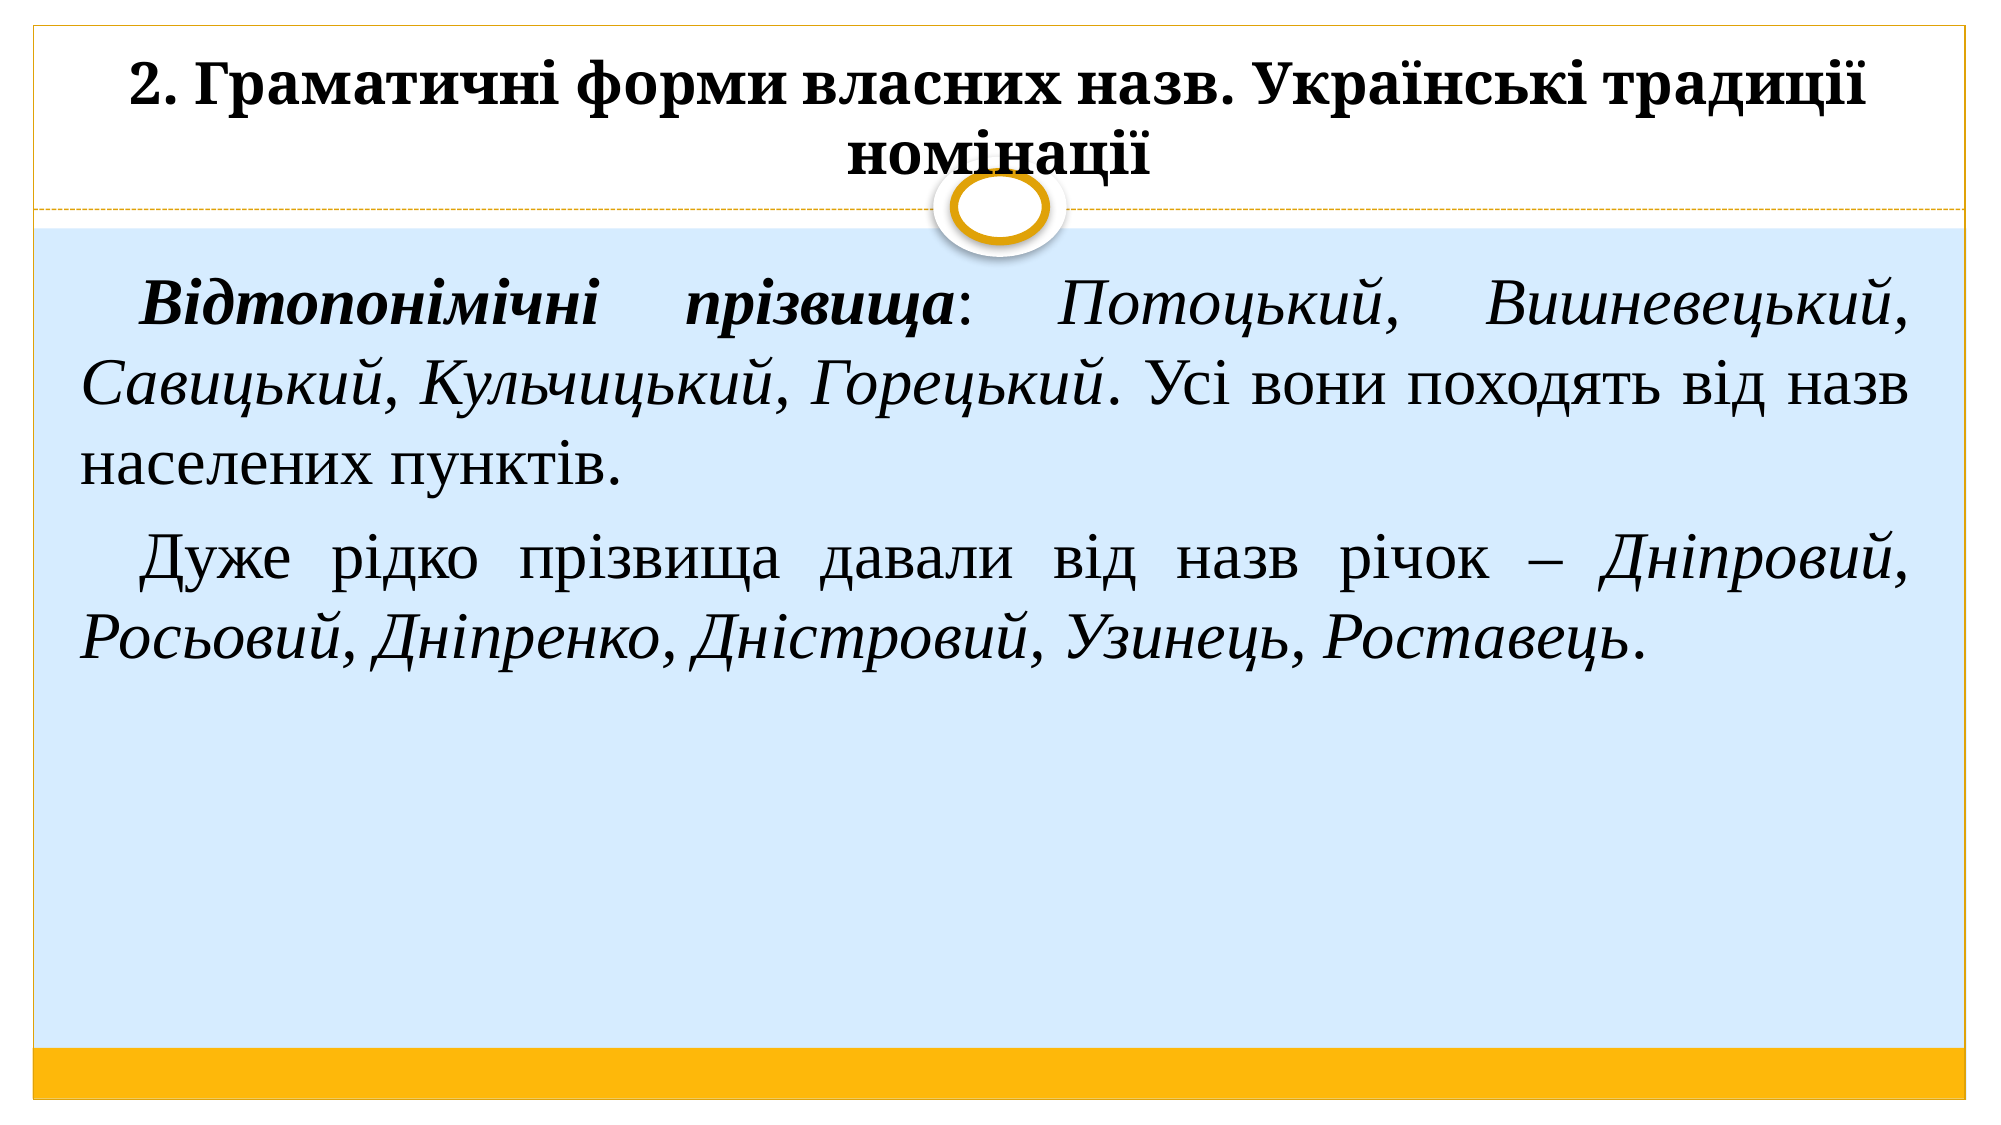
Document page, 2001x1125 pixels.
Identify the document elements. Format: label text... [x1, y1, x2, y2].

list Відтопонімічні прізвища: Потоцький, Вишневецький, Савицький, Кульчицький, Горецький. Усі вони походять від назв населених пунктів. Дуже рідко прізвища давали від назв річок – Дніпровий, Росьовий, Дніпренко, Дністровий, Узинець, Роставець. [66, 250, 1926, 1001]
title 2. Граматичні форми власних назв. Українські традиції номінації [66, 37, 1933, 265]
